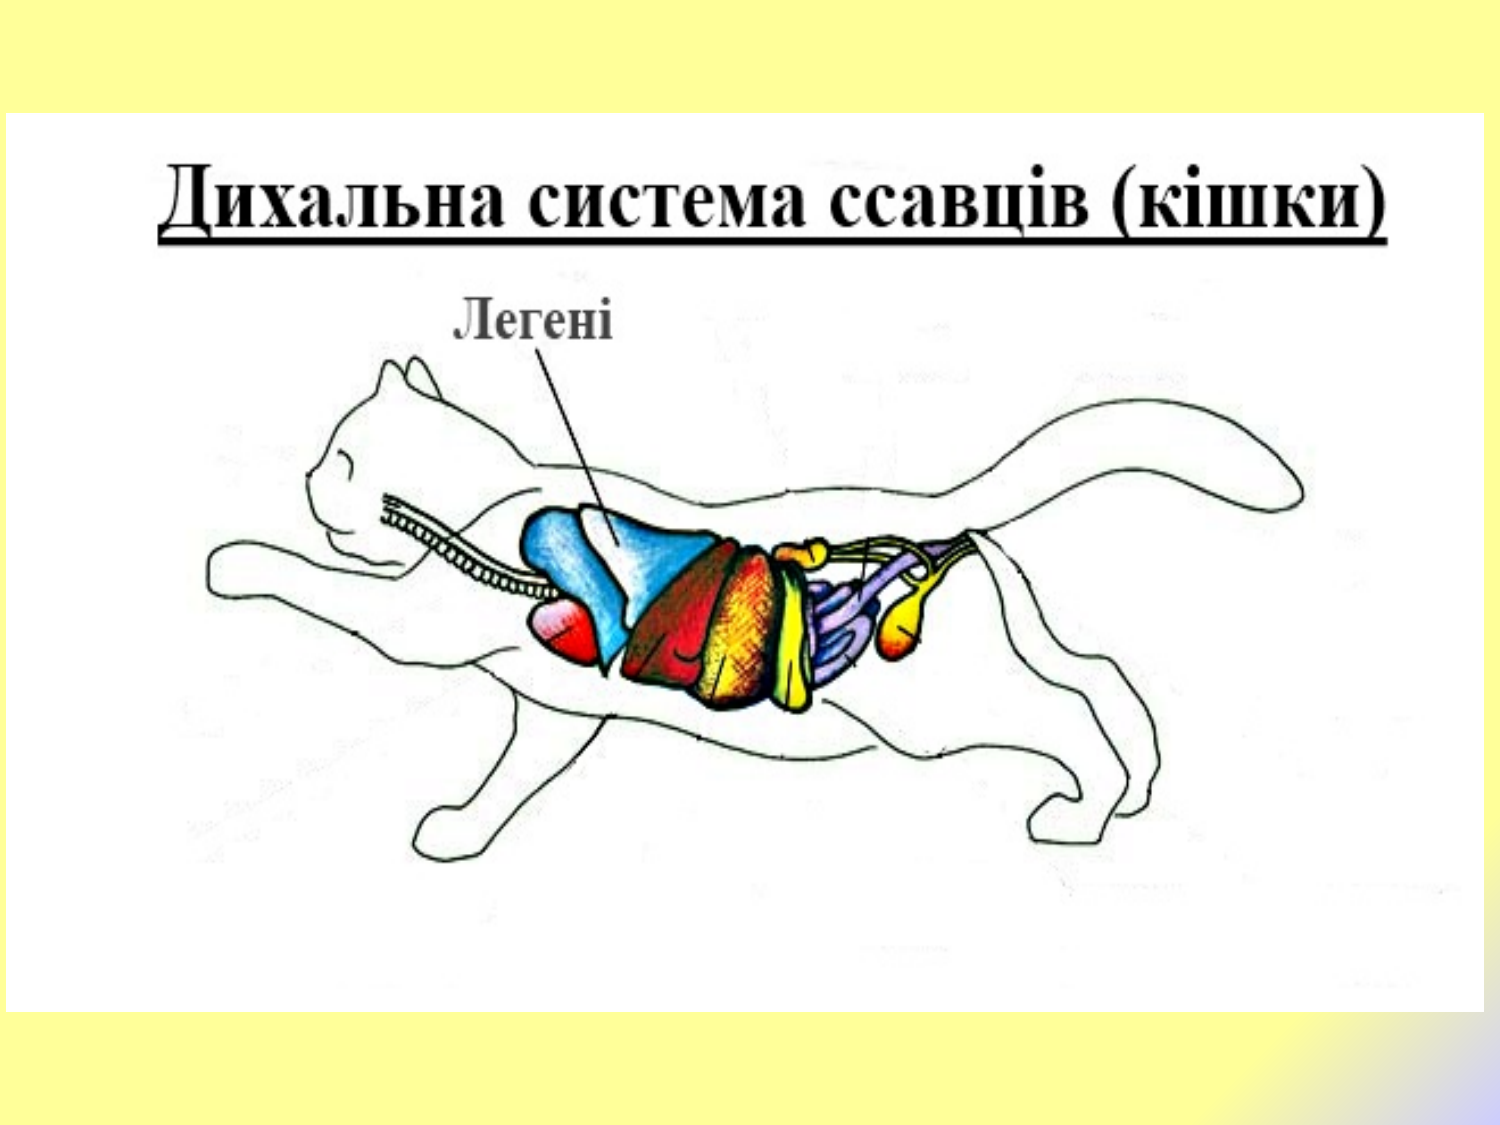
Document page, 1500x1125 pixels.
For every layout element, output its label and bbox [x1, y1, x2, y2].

picture [6, 113, 1484, 1012]
